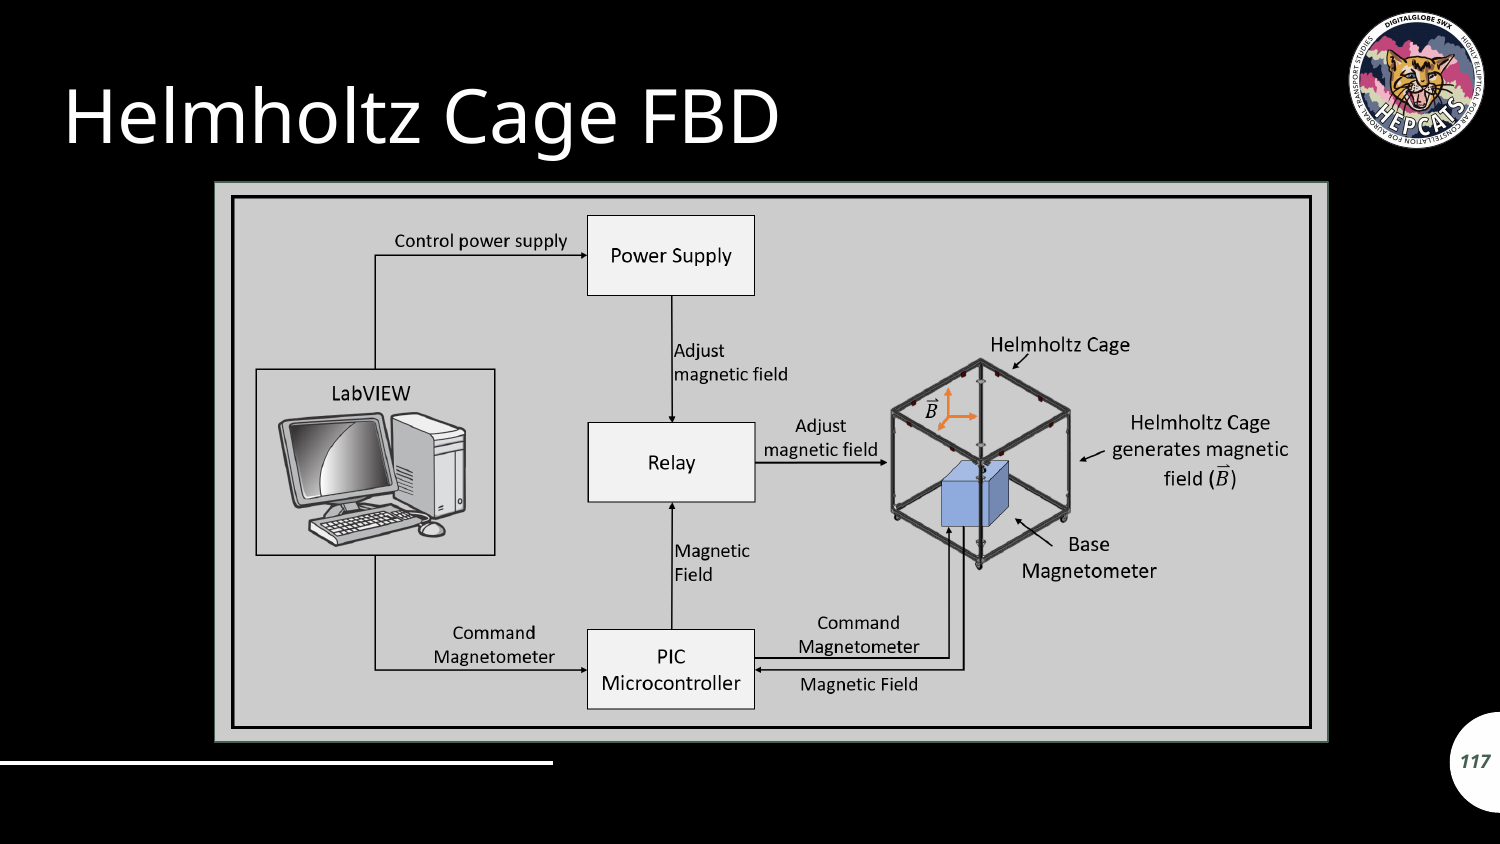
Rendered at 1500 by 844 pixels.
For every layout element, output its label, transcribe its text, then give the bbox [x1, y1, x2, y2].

slide_number 117 [1429, 739, 1500, 785]
picture [1313, 6, 1493, 153]
picture [230, 195, 1312, 729]
text_box [214, 181, 1329, 743]
title Helmholtz Cage FBD [51, 72, 1449, 167]
list [76, 156, 1474, 717]
